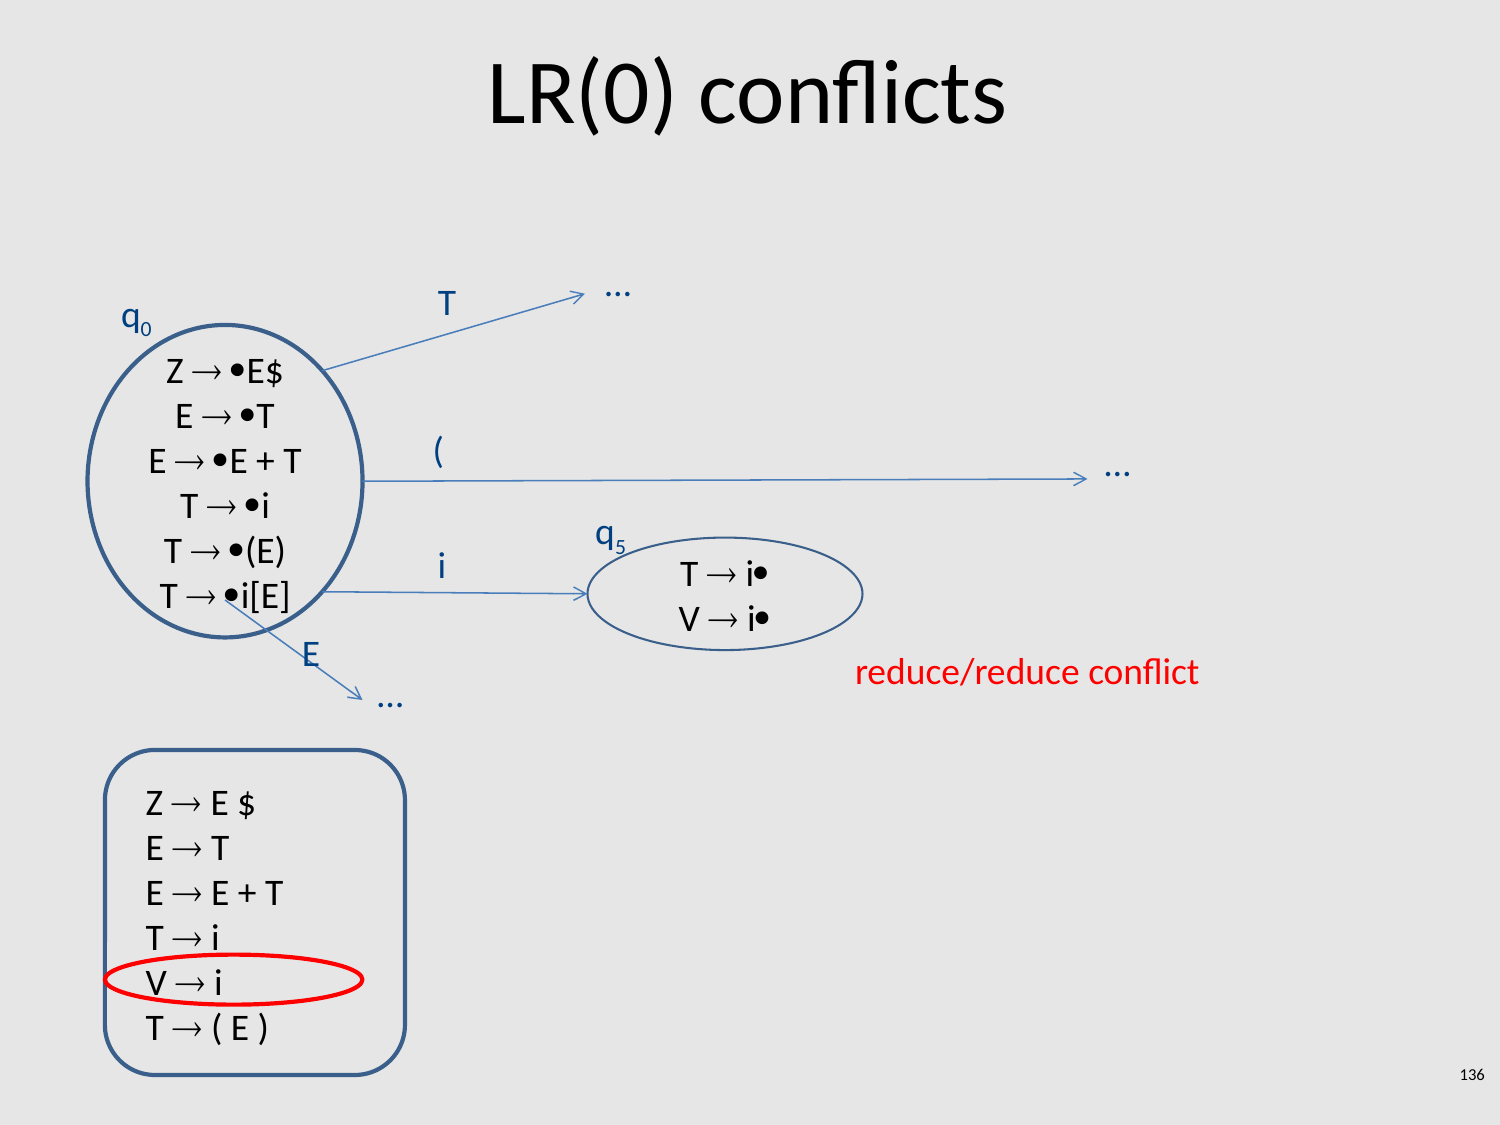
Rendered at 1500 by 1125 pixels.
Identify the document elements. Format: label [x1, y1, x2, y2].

text_box [102, 747, 408, 1078]
slide_number [1187, 1055, 1500, 1102]
text_box [1089, 431, 1146, 492]
title [110, 0, 1386, 181]
text_box [590, 251, 647, 312]
text_box [840, 639, 1215, 700]
text_box [85, 270, 1088, 723]
